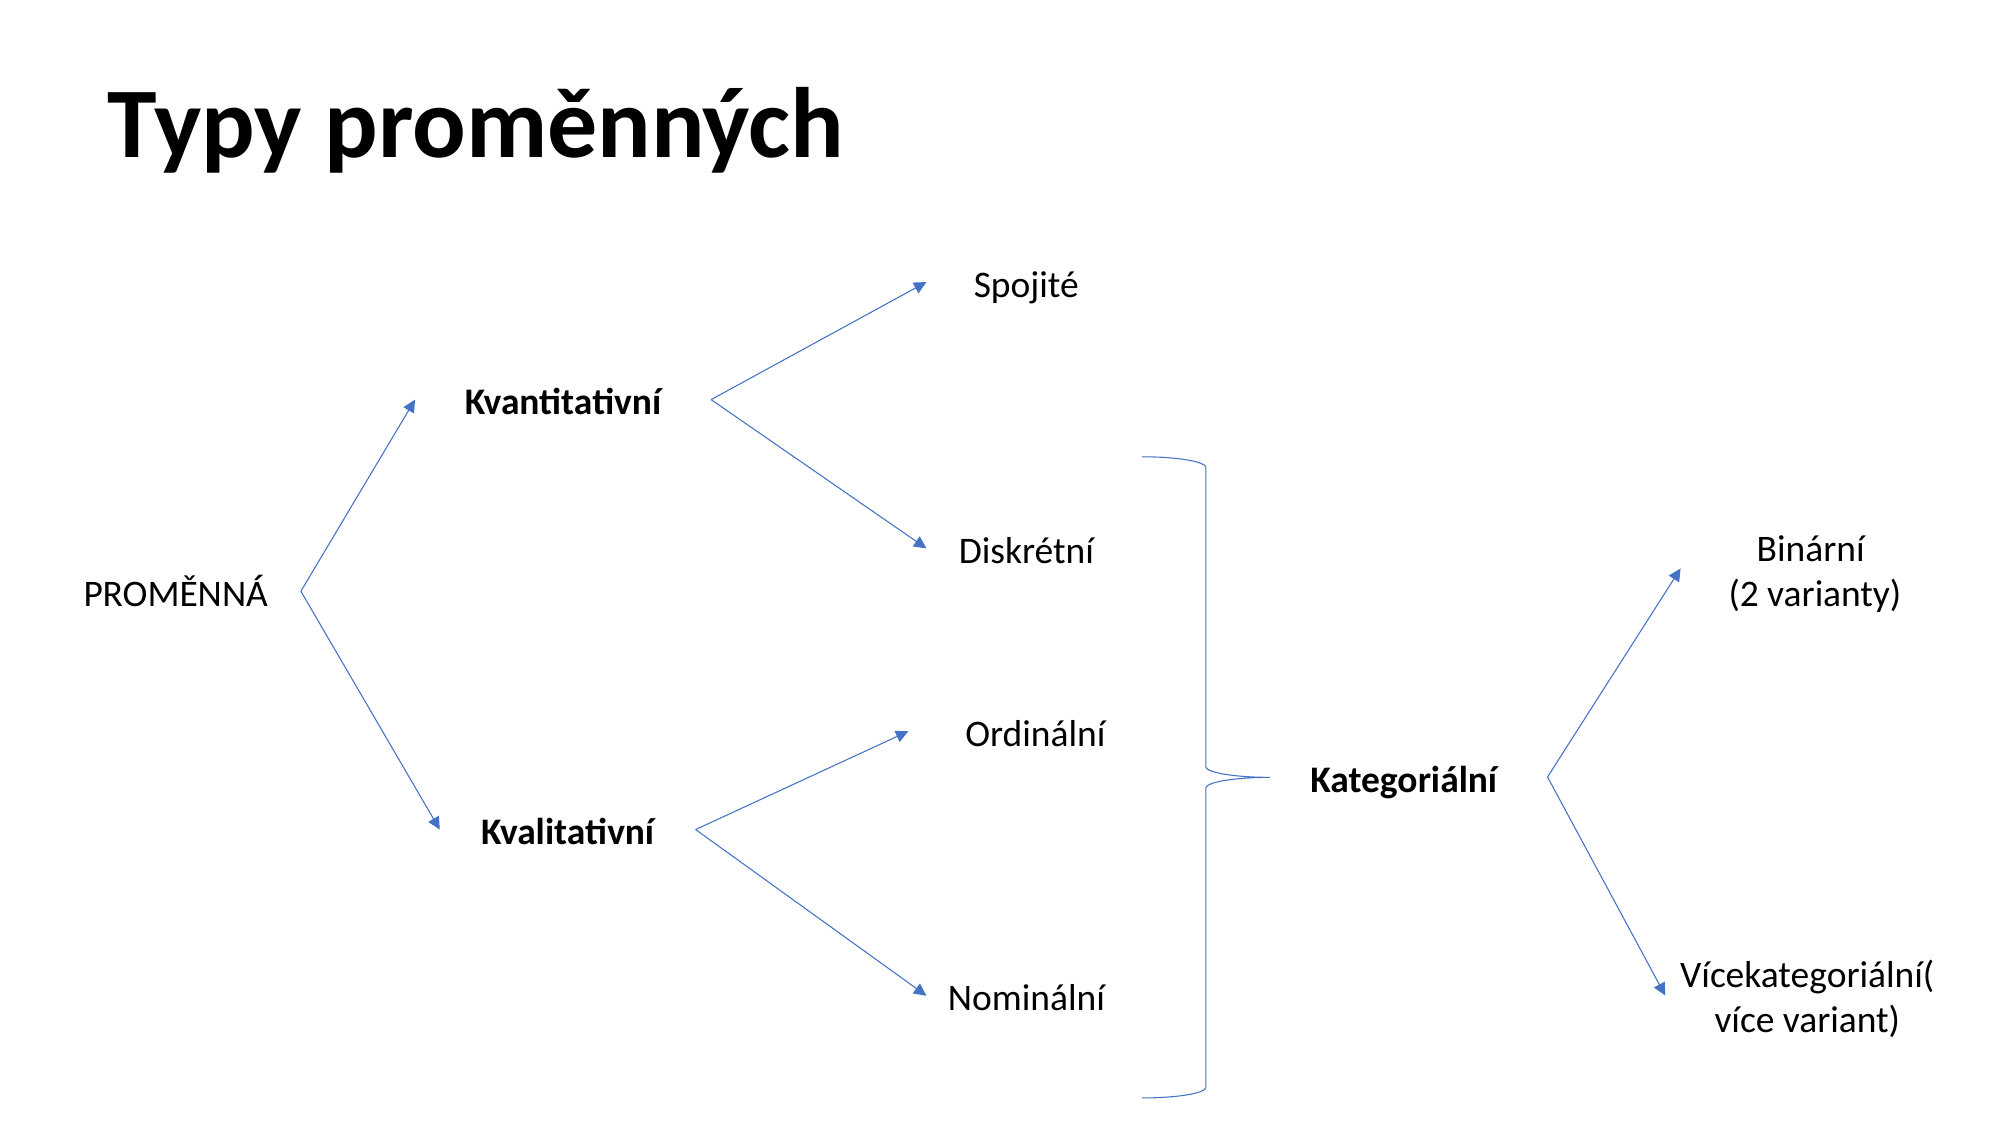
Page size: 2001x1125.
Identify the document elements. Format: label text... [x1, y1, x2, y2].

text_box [300, 400, 415, 592]
text_box Vícekategoriální(více variant) [1665, 943, 1950, 1048]
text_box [1547, 778, 1666, 997]
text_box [711, 282, 927, 401]
text_box PROMĚNNÁ [50, 561, 300, 622]
text_box Diskrétní [926, 518, 1127, 579]
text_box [711, 401, 927, 549]
text_box Kategoriální [1295, 747, 1547, 807]
text_box Binární (2 varianty) [1680, 516, 1950, 621]
text_box Kvalitativní [439, 799, 695, 860]
text_box Ordinální [908, 701, 1141, 762]
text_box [695, 731, 909, 829]
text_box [300, 591, 440, 830]
text_box Nominální [926, 965, 1127, 1026]
text_box Kvantitativní [415, 369, 711, 430]
text_box Spojité [926, 252, 1127, 312]
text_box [695, 829, 927, 997]
text_box Typy proměnných [93, 50, 1942, 185]
text_box [1141, 456, 1270, 1099]
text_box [1547, 569, 1681, 778]
